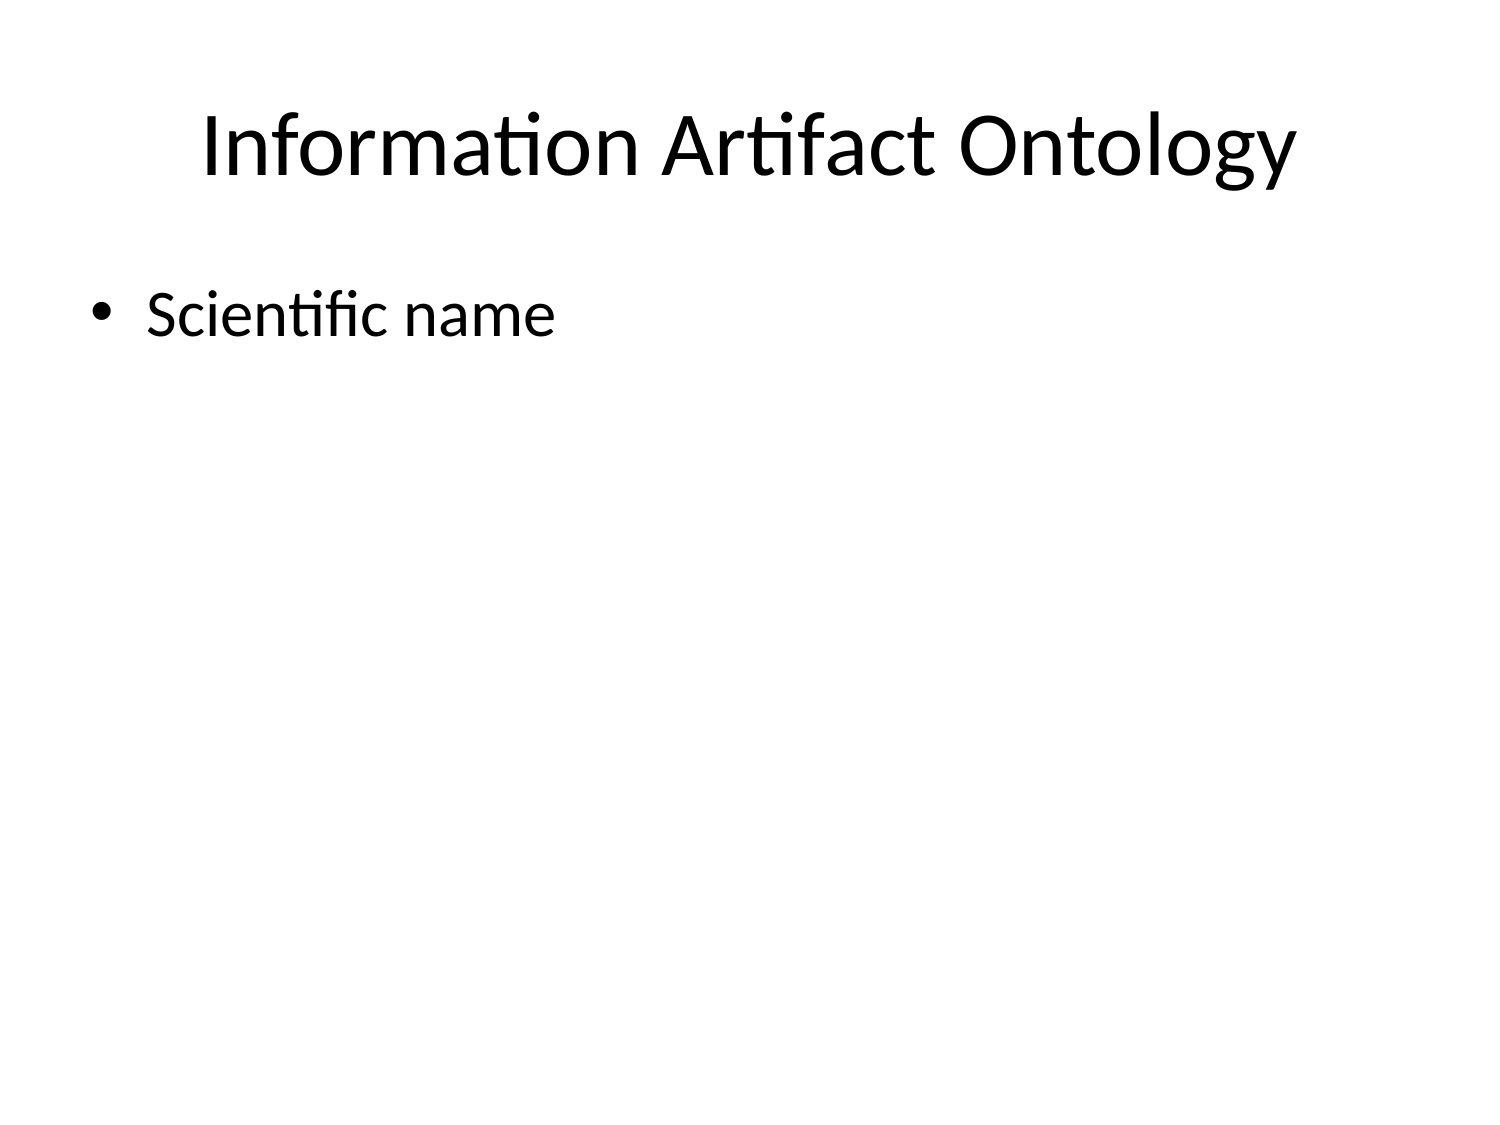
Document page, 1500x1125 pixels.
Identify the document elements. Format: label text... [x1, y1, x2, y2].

list Scientific name [75, 262, 1425, 1005]
title Information Artifact Ontology [75, 45, 1425, 233]
